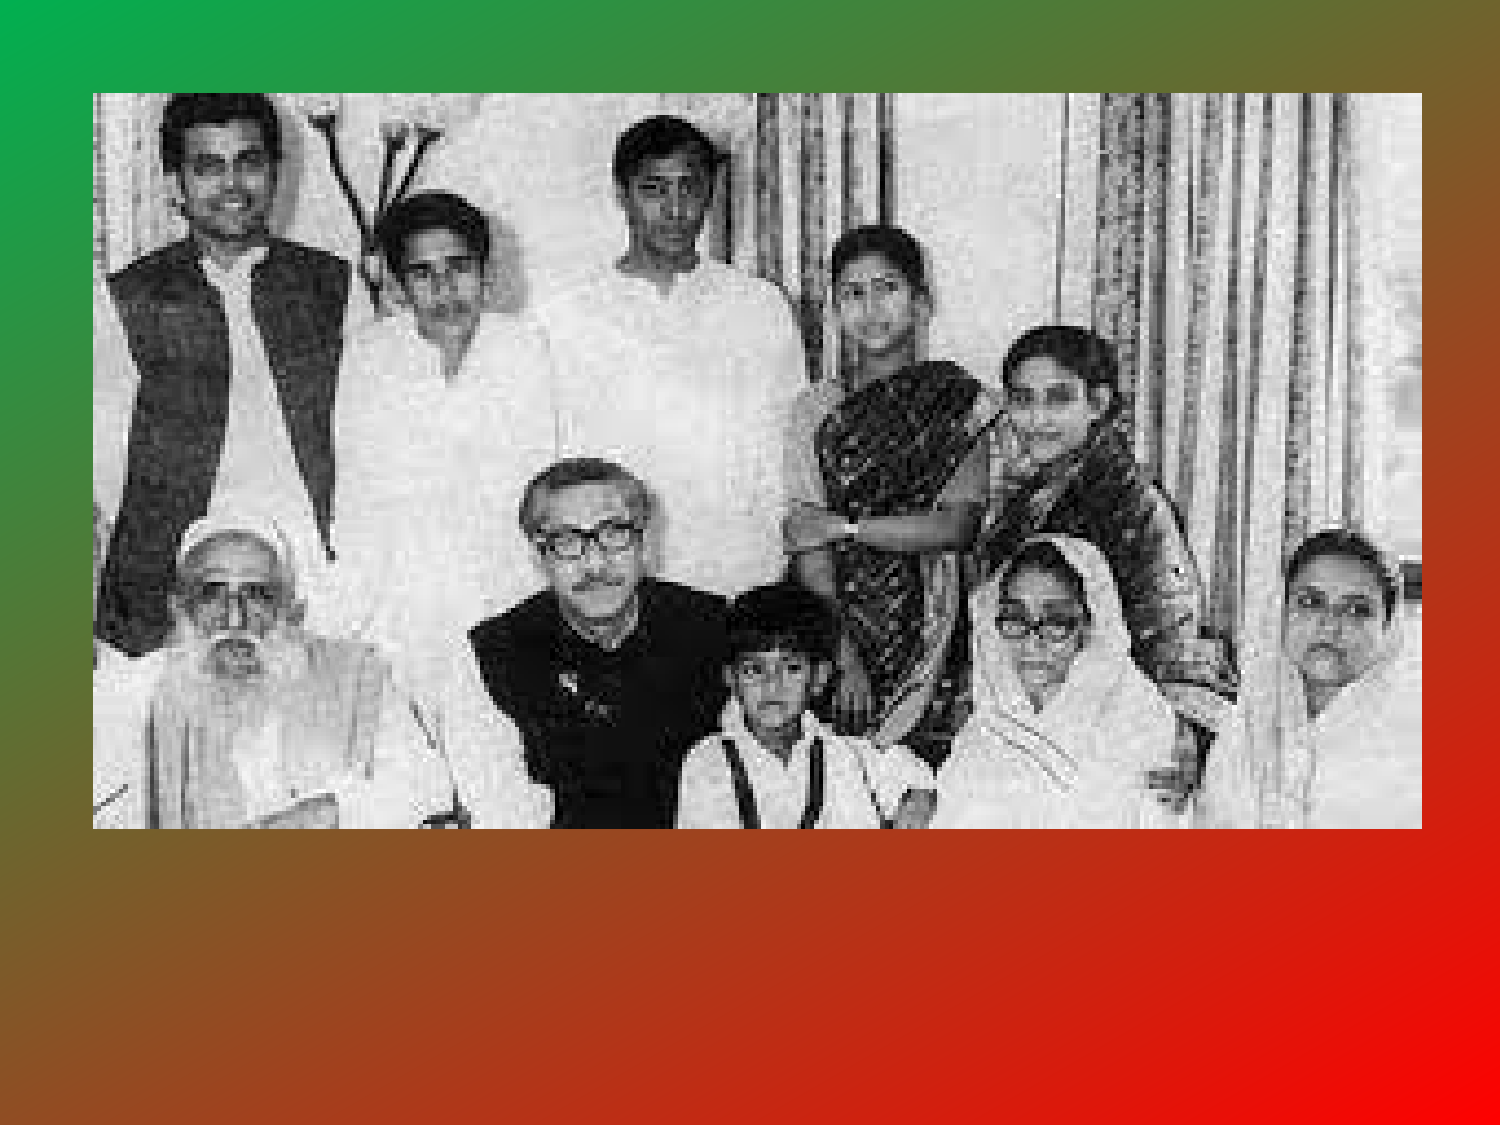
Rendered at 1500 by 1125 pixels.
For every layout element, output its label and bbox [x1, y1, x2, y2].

picture [93, 93, 1422, 829]
